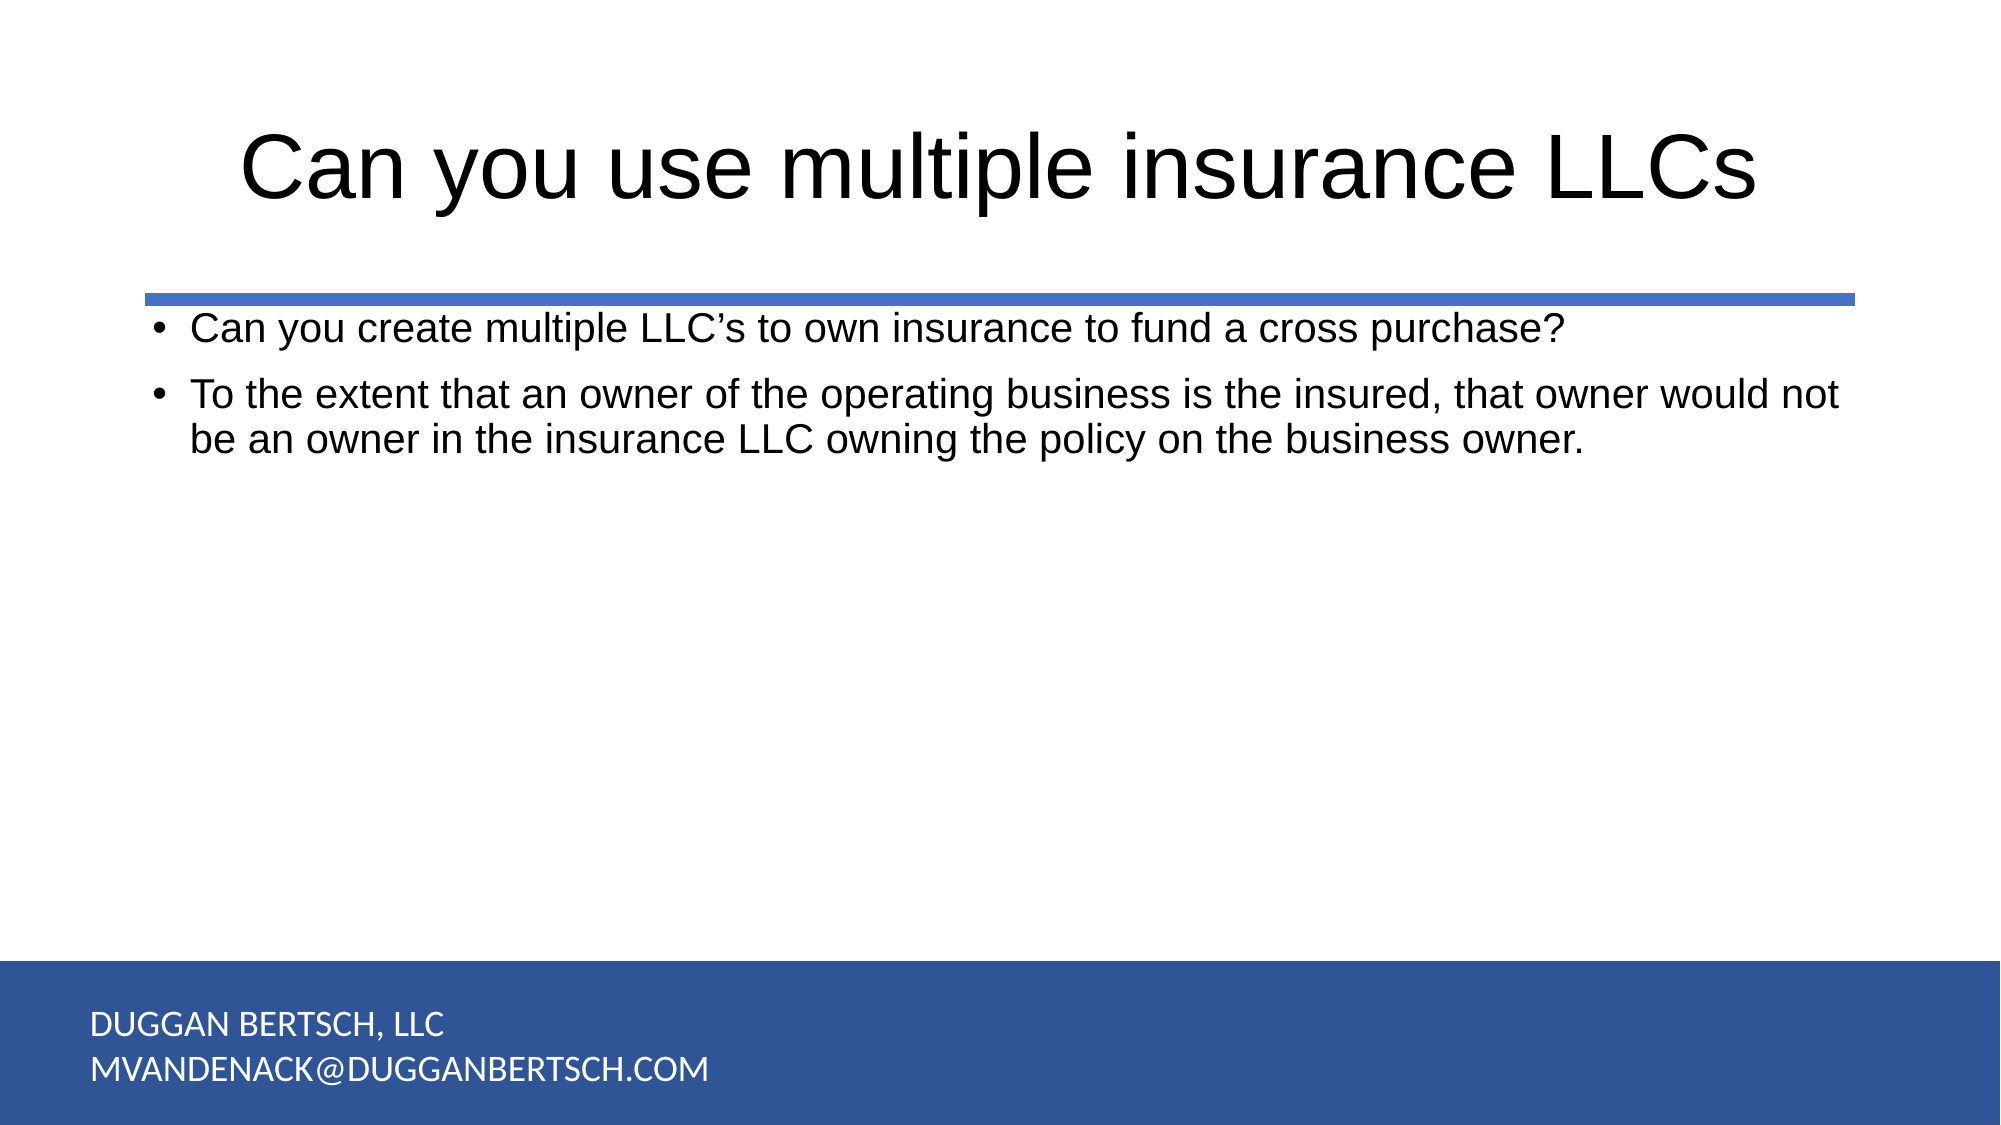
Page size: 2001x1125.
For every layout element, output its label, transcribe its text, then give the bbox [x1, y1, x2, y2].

list Can you create multiple LLC’s to own insurance to fund a cross purchase? To the extent that an owner of the operating business is the insured, that owner would not be an owner in the insurance LLC owning the policy on the business owner. [137, 299, 1863, 961]
title Can you use multiple insurance LLCs [137, 59, 1863, 278]
text_box DUGGAN BERTSCH, LLC MVANDENACK@DUGGANBERTSCH.COM [0, 961, 2000, 1125]
